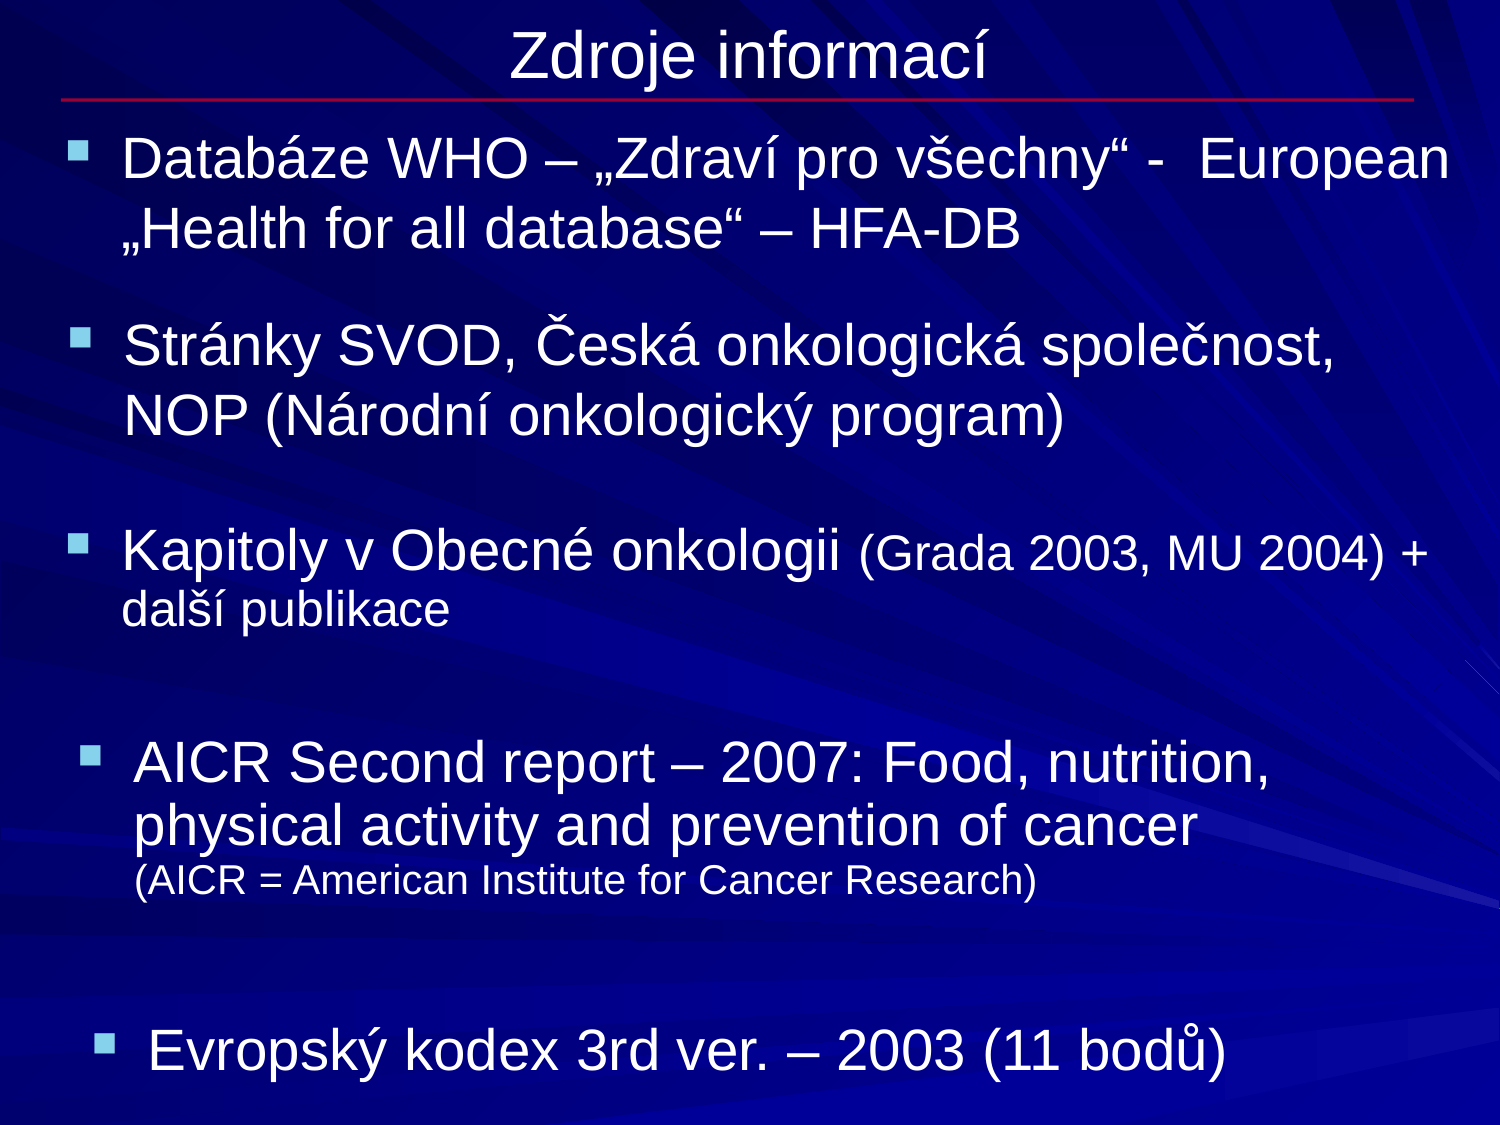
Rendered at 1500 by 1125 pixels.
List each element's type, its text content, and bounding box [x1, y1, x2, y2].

text_box Kapitoly v Obecné onkologii (Grada 2003, MU 2004) + další publikace [49, 512, 1474, 638]
text_box Databáze WHO – „Zdraví pro všechny“ - European „Health for all database“ – HFA-DB [49, 112, 1486, 307]
title Zdroje informací [24, 12, 1475, 100]
text_box AICR Second report – 2007: Food, nutrition, physical activity and prevention of cancer (AICR = American Institute for Cancer Research) [62, 725, 1486, 900]
text_box Stránky SVOD, Česká onkologická společnost, NOP (Národní onkologický program) [52, 299, 1488, 463]
text_box Evropský kodex 3rd ver. – 2003 (11 bodů) [76, 1012, 1500, 1107]
